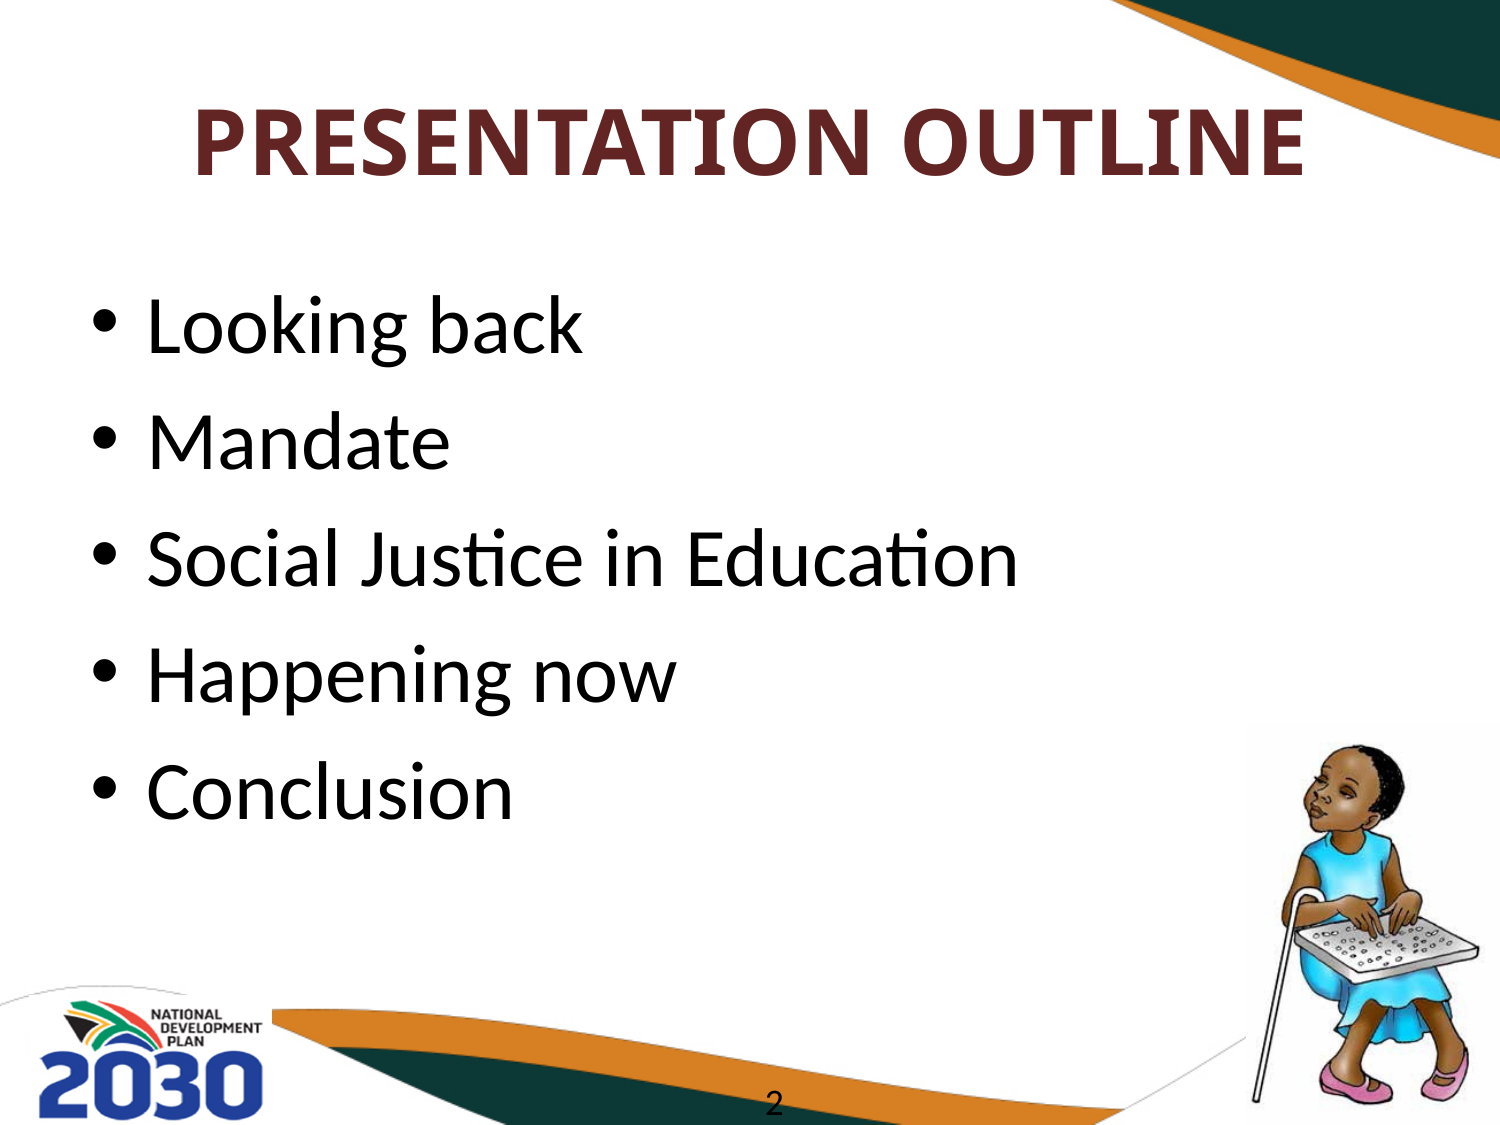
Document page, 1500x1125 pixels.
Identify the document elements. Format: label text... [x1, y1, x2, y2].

picture [0, 0, 1500, 1125]
list Looking back Mandate Social Justice in Education Happening now Conclusion [75, 262, 1425, 1005]
title PRESENTATION OUTLINE [75, 45, 1425, 233]
text_box 2 [749, 1070, 892, 1125]
